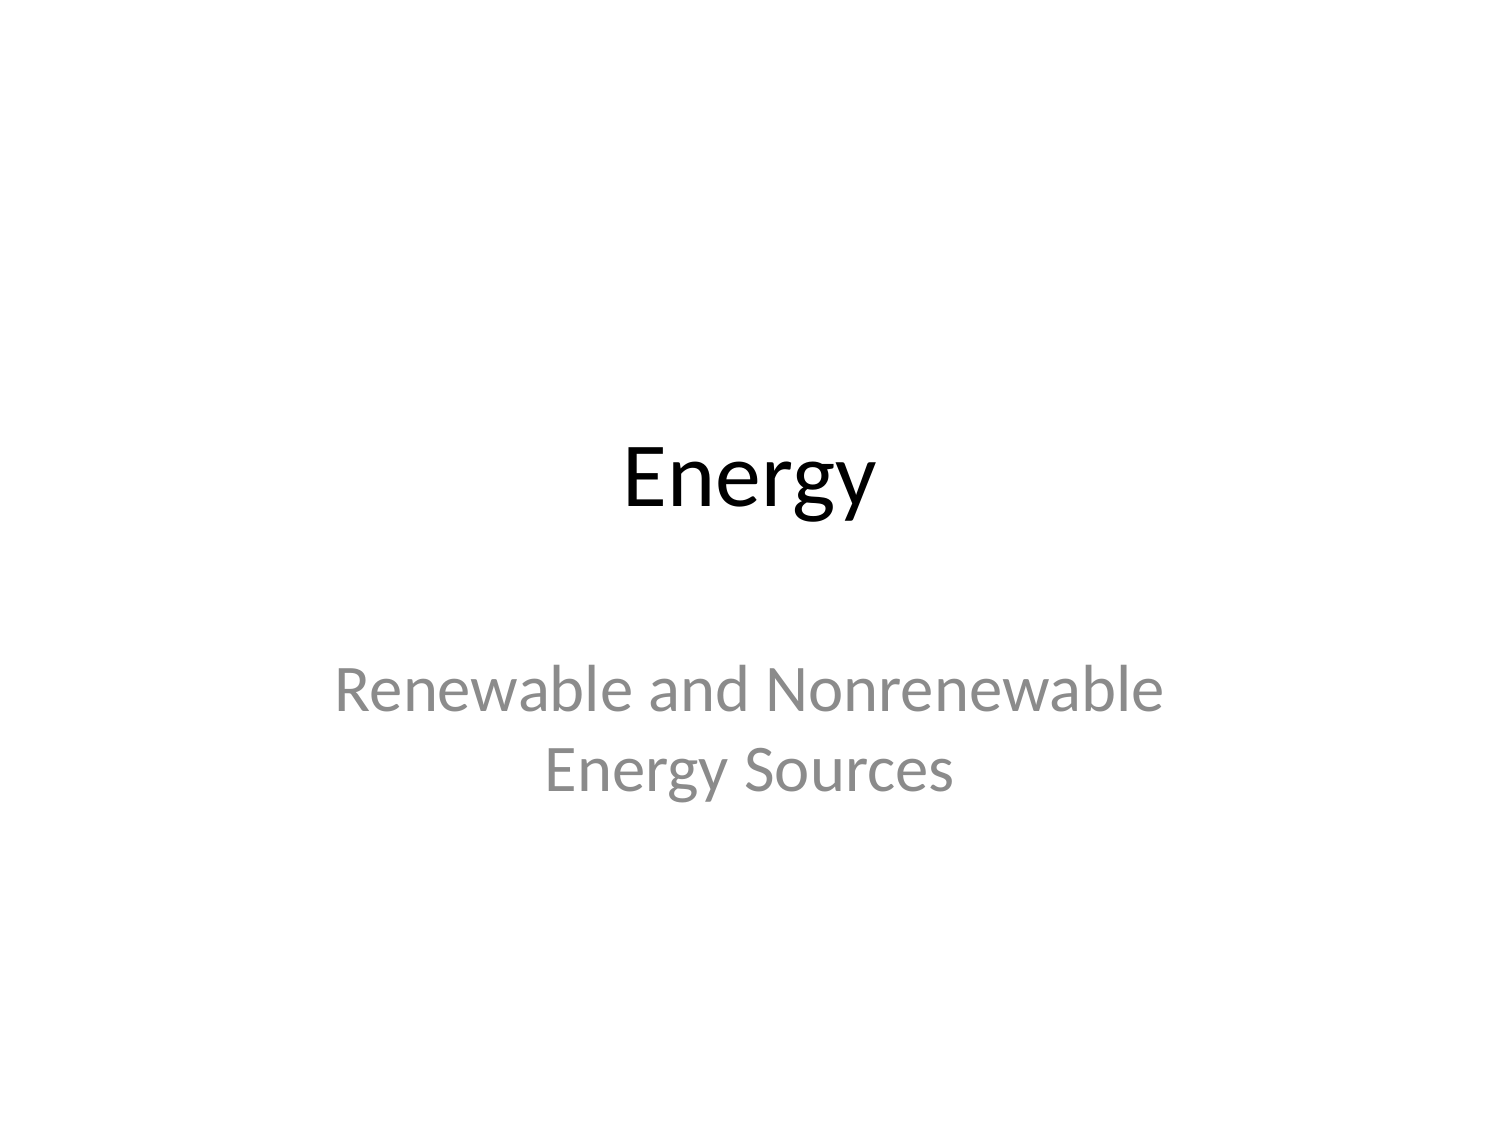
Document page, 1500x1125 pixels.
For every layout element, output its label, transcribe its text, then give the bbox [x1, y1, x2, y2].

title Energy [112, 349, 1388, 591]
subtitle Renewable and Nonrenewable Energy Sources [225, 637, 1275, 925]
